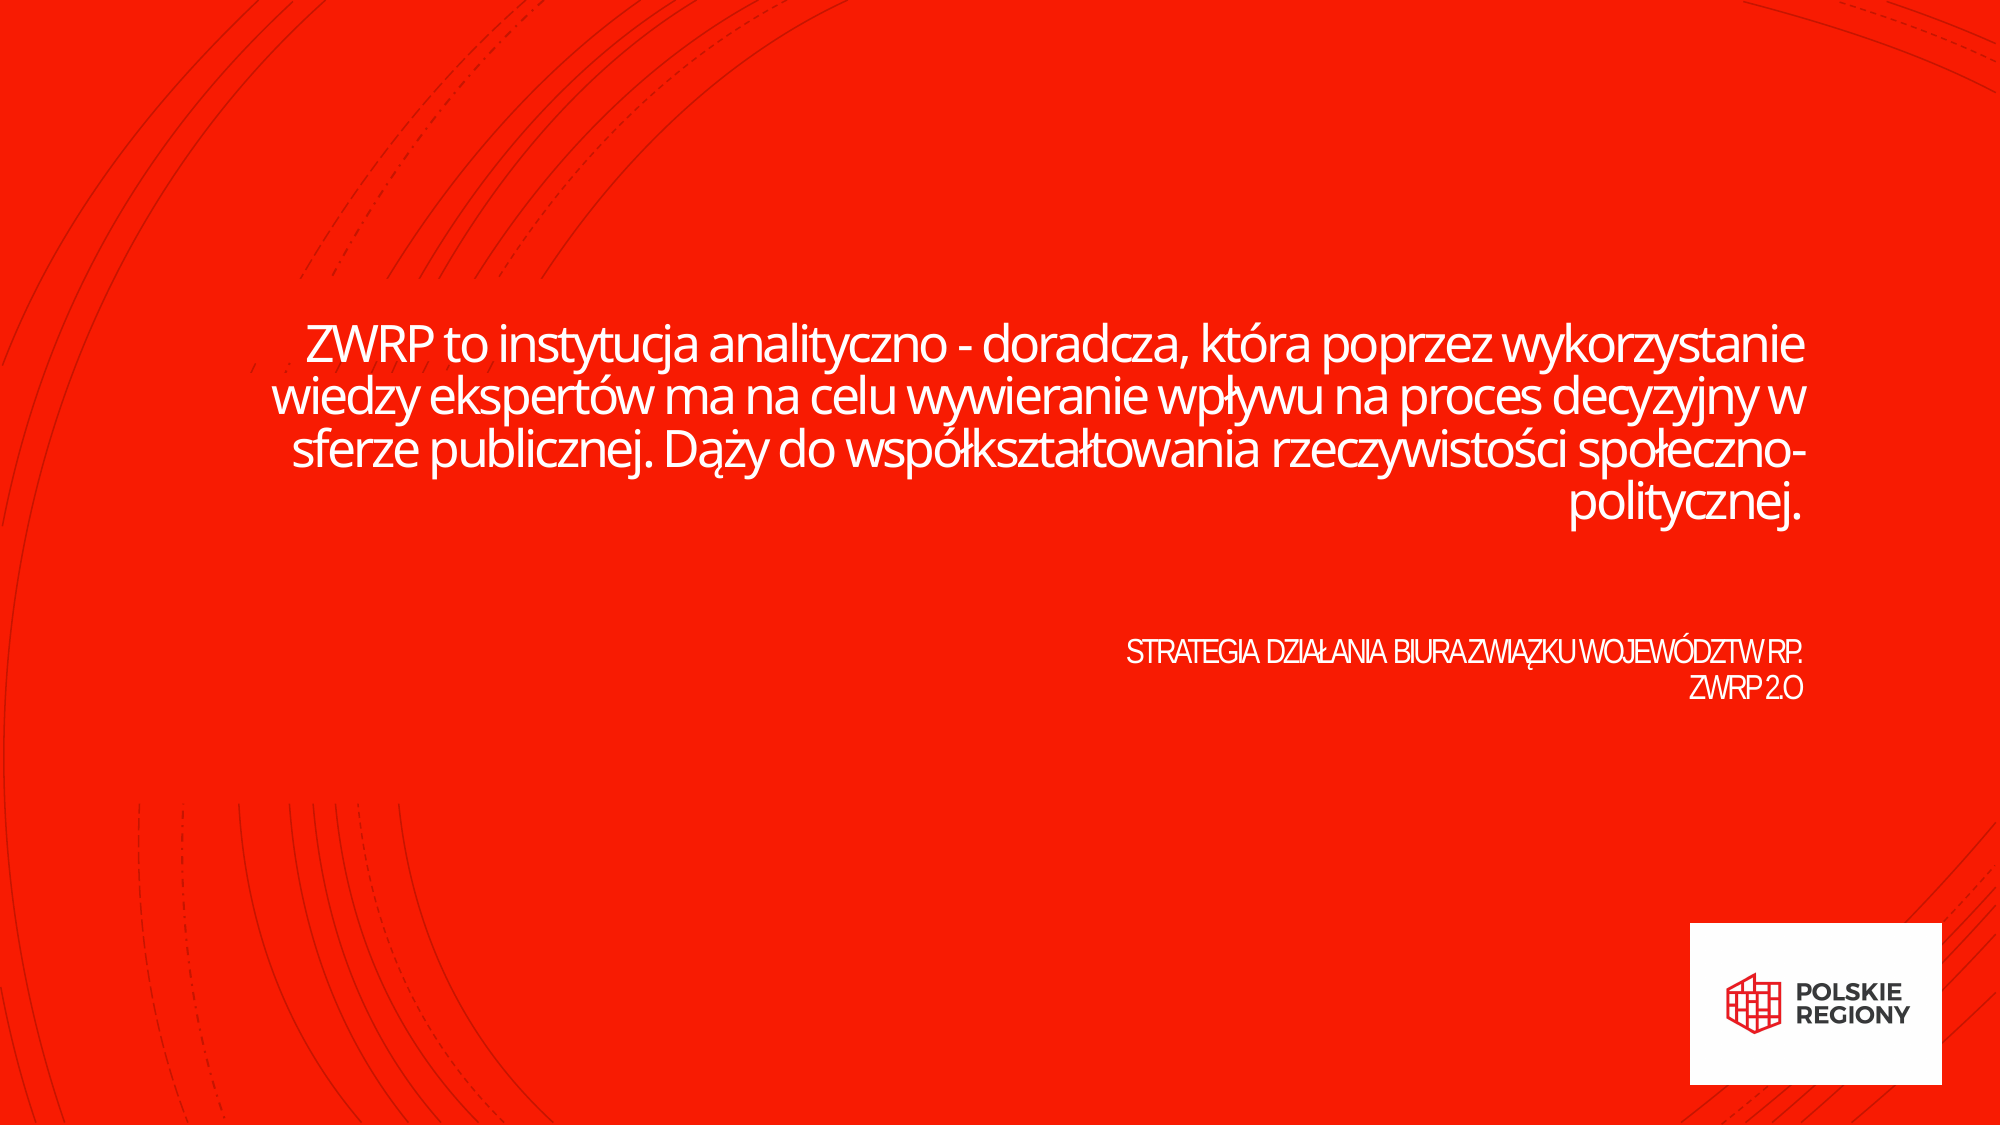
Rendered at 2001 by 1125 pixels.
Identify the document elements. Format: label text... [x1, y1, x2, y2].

picture [1690, 923, 1942, 1085]
title ZWRP to instytucja analityczno - doradcza, która poprzez wykorzystanie wiedzy ekspertów ma na celu wywieranie wpływu na proces decyzyjny w sferze publicznej. Dąży do współkształtowania rzeczywistości społeczno-politycznej. strategia działania biura zwiĄzku Województw rp. ZWRP 2.O [145, 279, 1842, 789]
